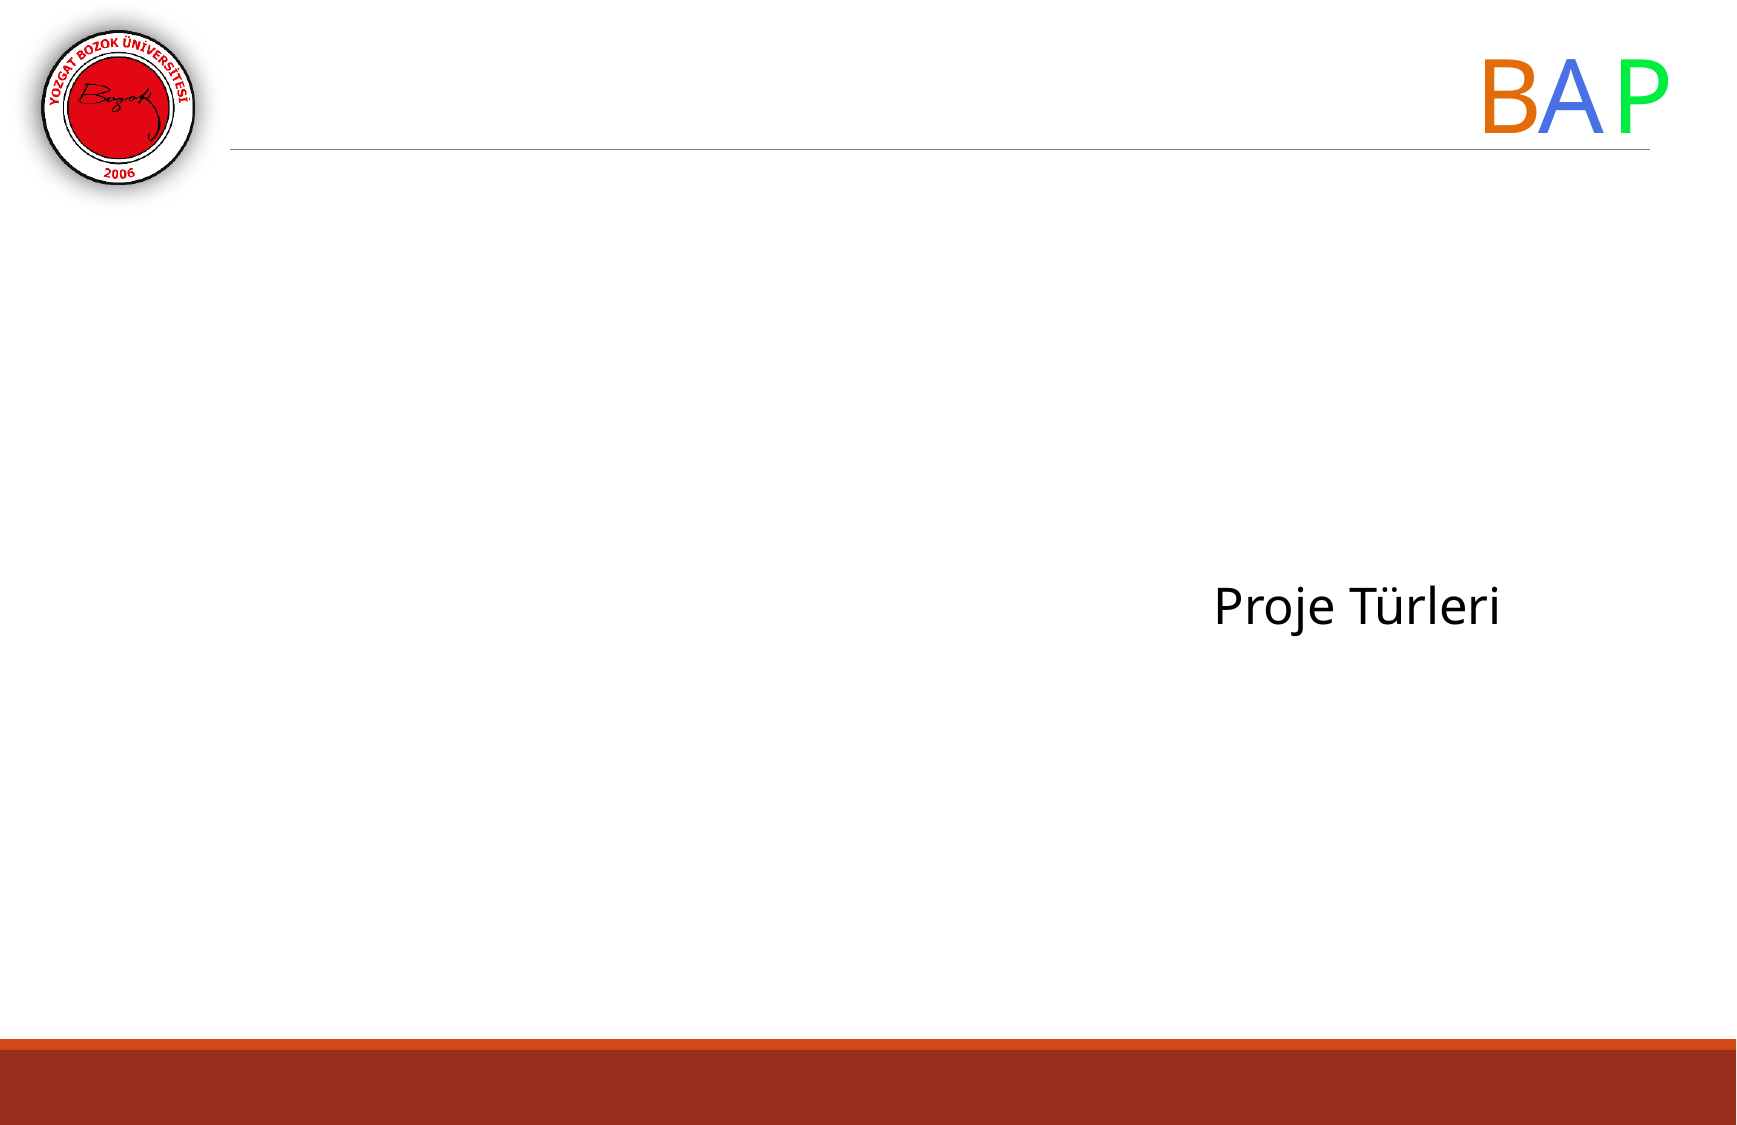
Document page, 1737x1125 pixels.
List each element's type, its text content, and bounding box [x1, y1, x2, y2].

picture [41, 30, 195, 185]
text_box Proje Türleri [1042, 562, 1674, 647]
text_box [1478, 30, 1674, 157]
